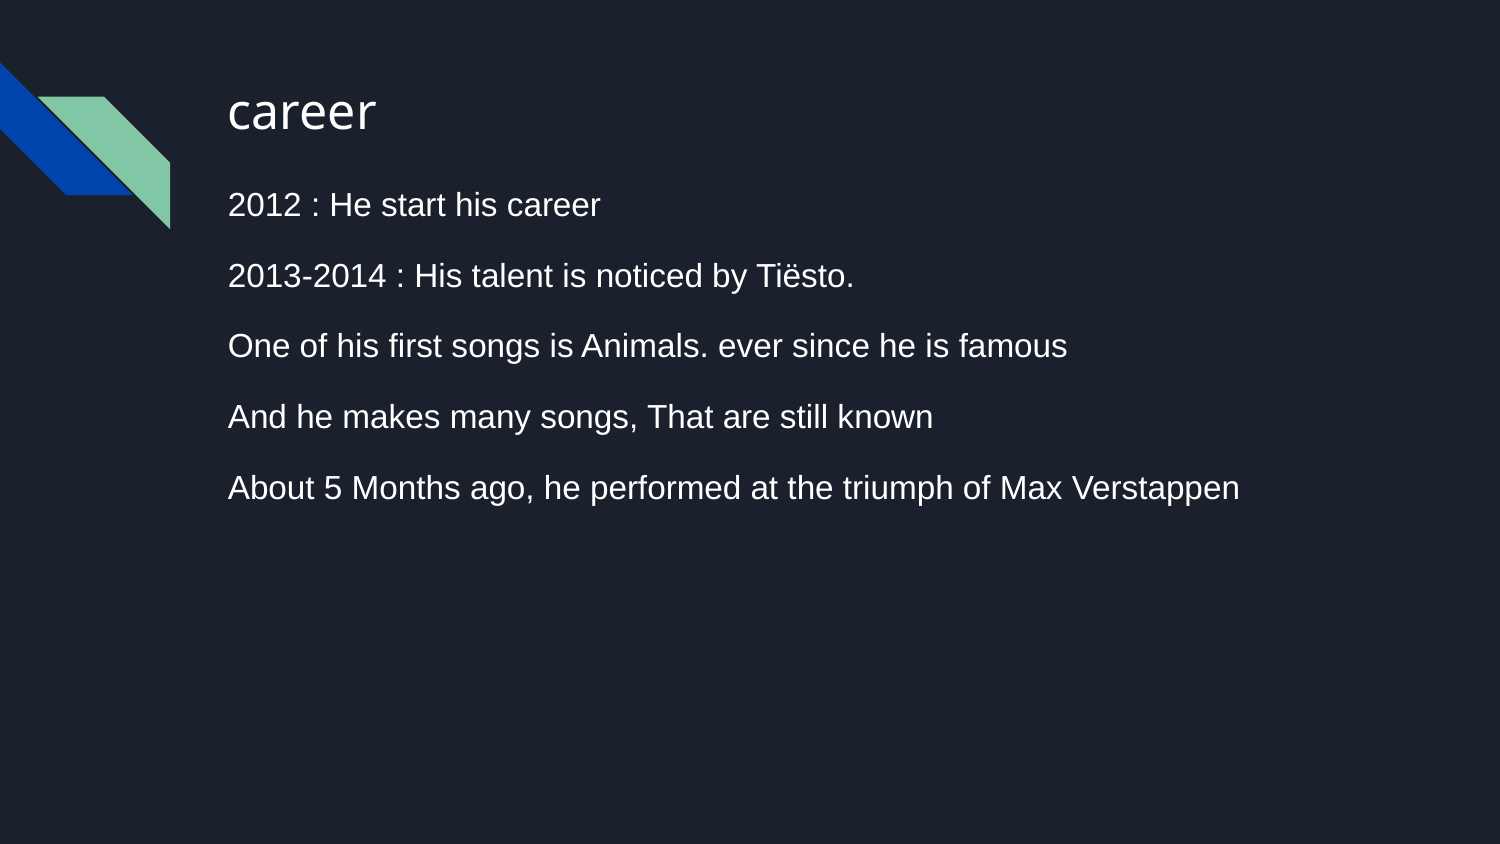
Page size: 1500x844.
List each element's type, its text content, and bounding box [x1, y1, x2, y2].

title career [212, 64, 1368, 162]
list 2012 : He start his career 2013-2014 : His talent is noticed by Tiësto. One of his first songs is Animals. ever since he is famous And he makes many songs, That are still known About 5 Months ago, he performed at the triumph of Max Verstappen [212, 162, 1368, 735]
